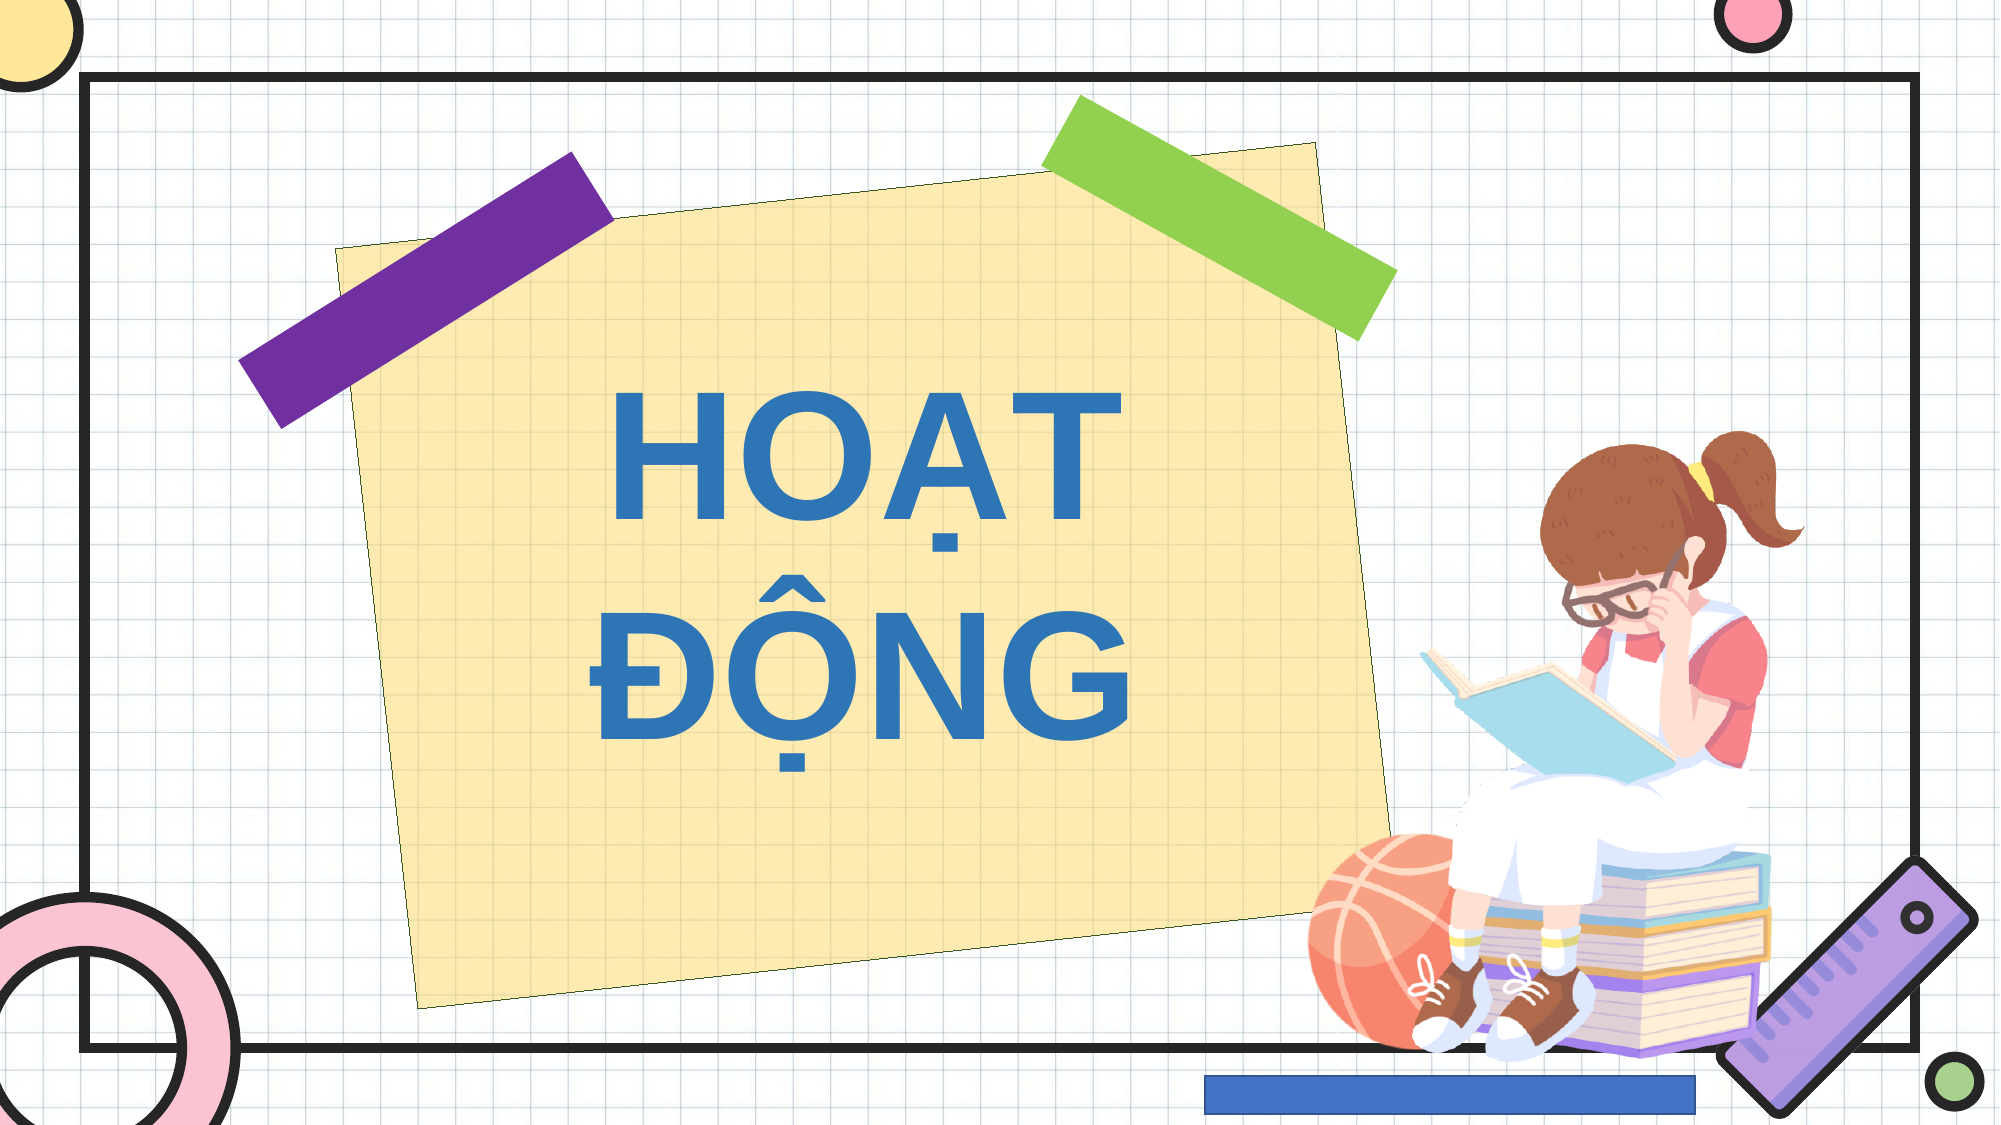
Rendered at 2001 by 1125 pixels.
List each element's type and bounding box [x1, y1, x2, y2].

text_box [1204, 1075, 1696, 1115]
picture [0, 957, 176, 1125]
picture [0, 0, 2000, 1125]
picture [90, 957, 176, 1043]
